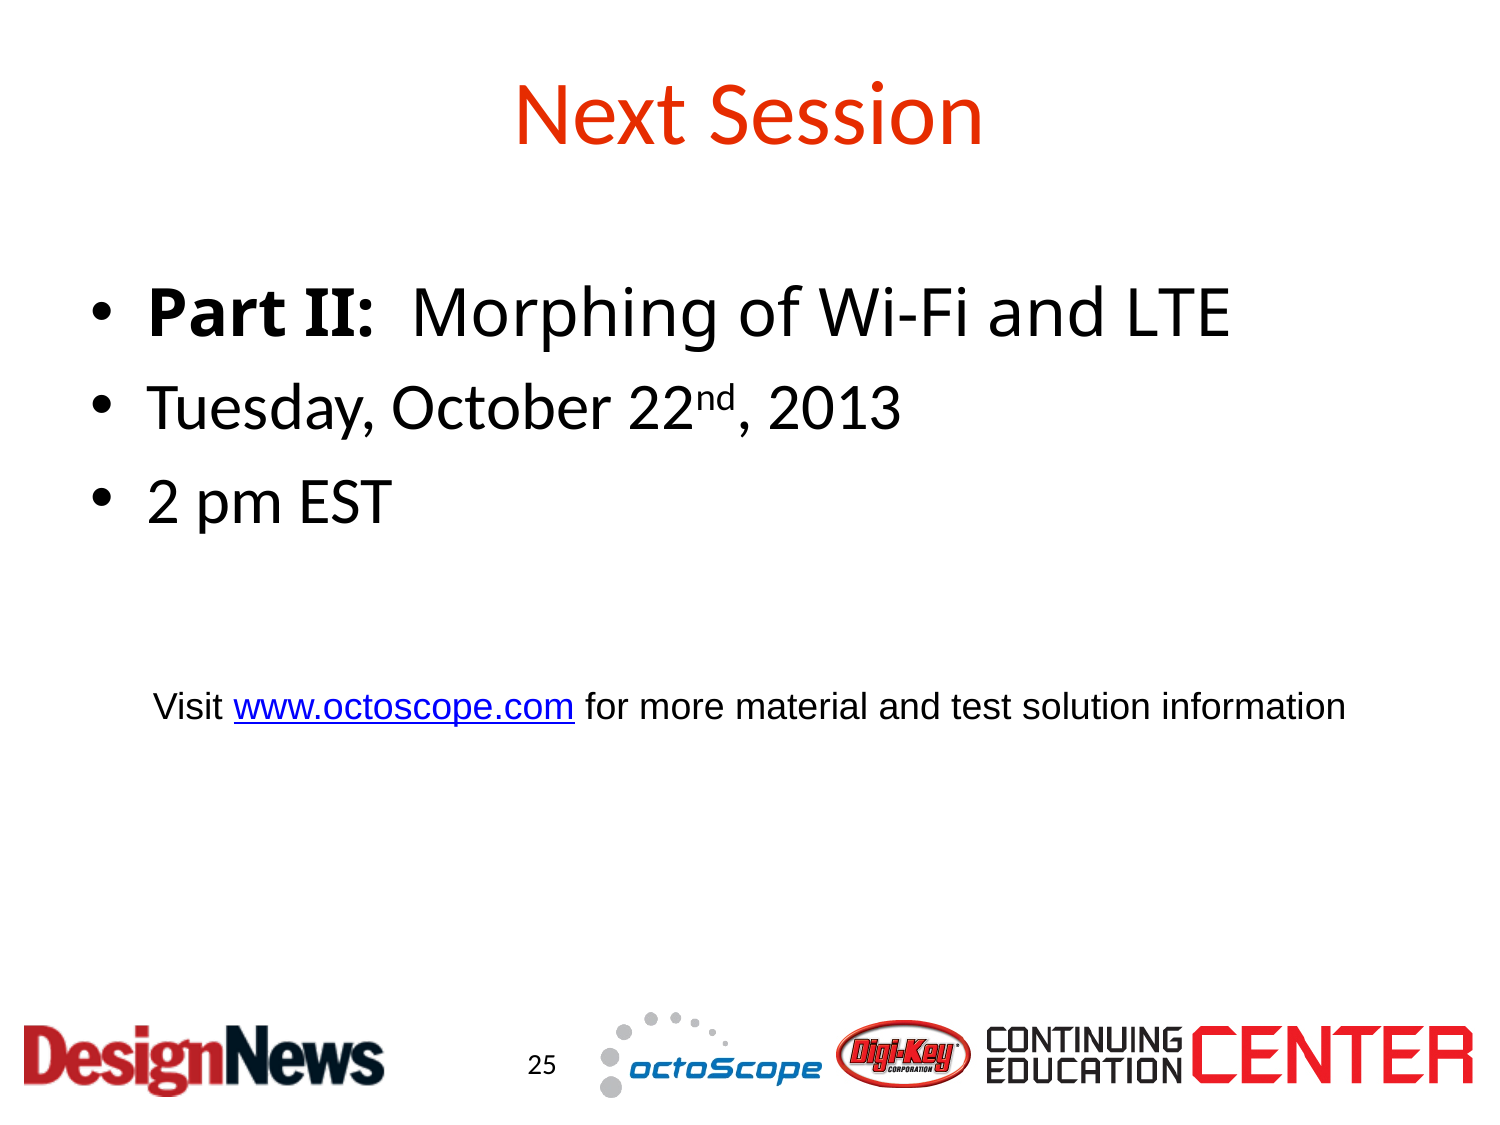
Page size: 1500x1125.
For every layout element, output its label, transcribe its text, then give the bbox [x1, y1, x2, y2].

slide_number 25 [512, 1037, 863, 1098]
picture [600, 1012, 822, 1037]
picture [836, 1020, 1475, 1088]
picture [24, 1024, 386, 1097]
text_box Visit www.octoscope.com for more material and test solution information [138, 674, 1362, 735]
title Next Session [75, 45, 1425, 233]
list Part II: Morphing of Wi-Fi and LTE Tuesday, October 22nd, 2013 2 pm EST [75, 262, 1425, 600]
